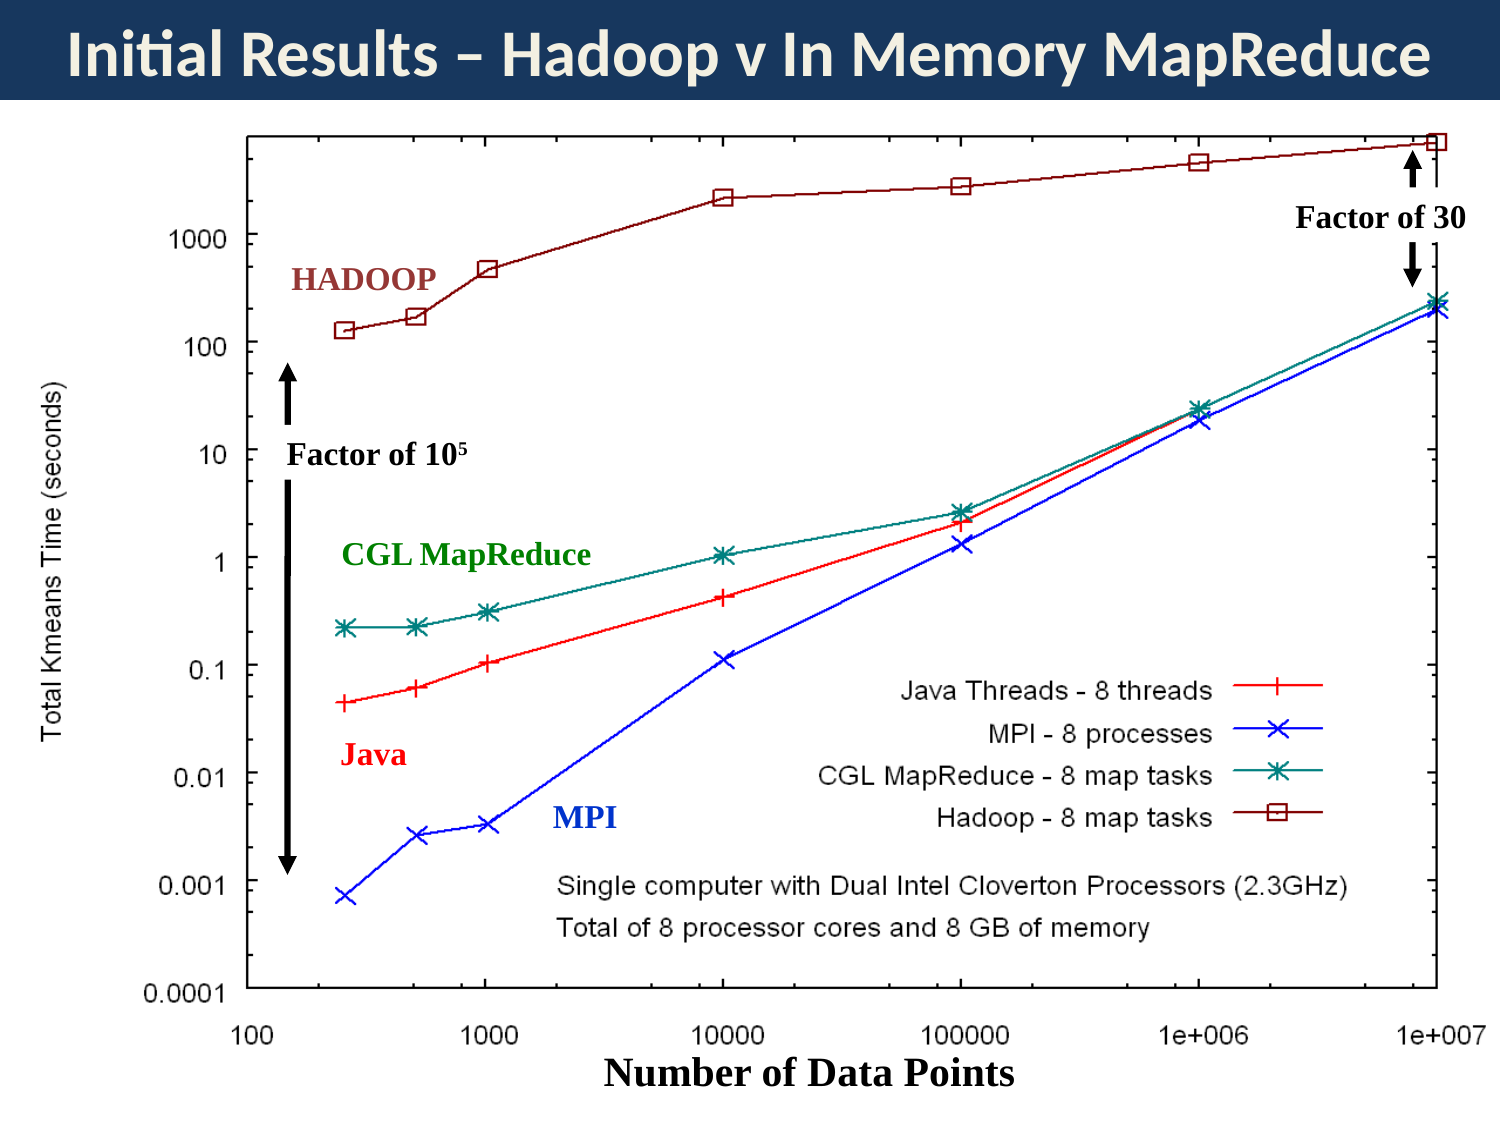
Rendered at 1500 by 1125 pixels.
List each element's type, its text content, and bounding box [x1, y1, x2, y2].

title Initial Results – Hadoop v In Memory MapReduce [0, 0, 1500, 99]
text_box Number of Data Points [588, 1059, 1031, 1103]
picture [0, 99, 1500, 1052]
